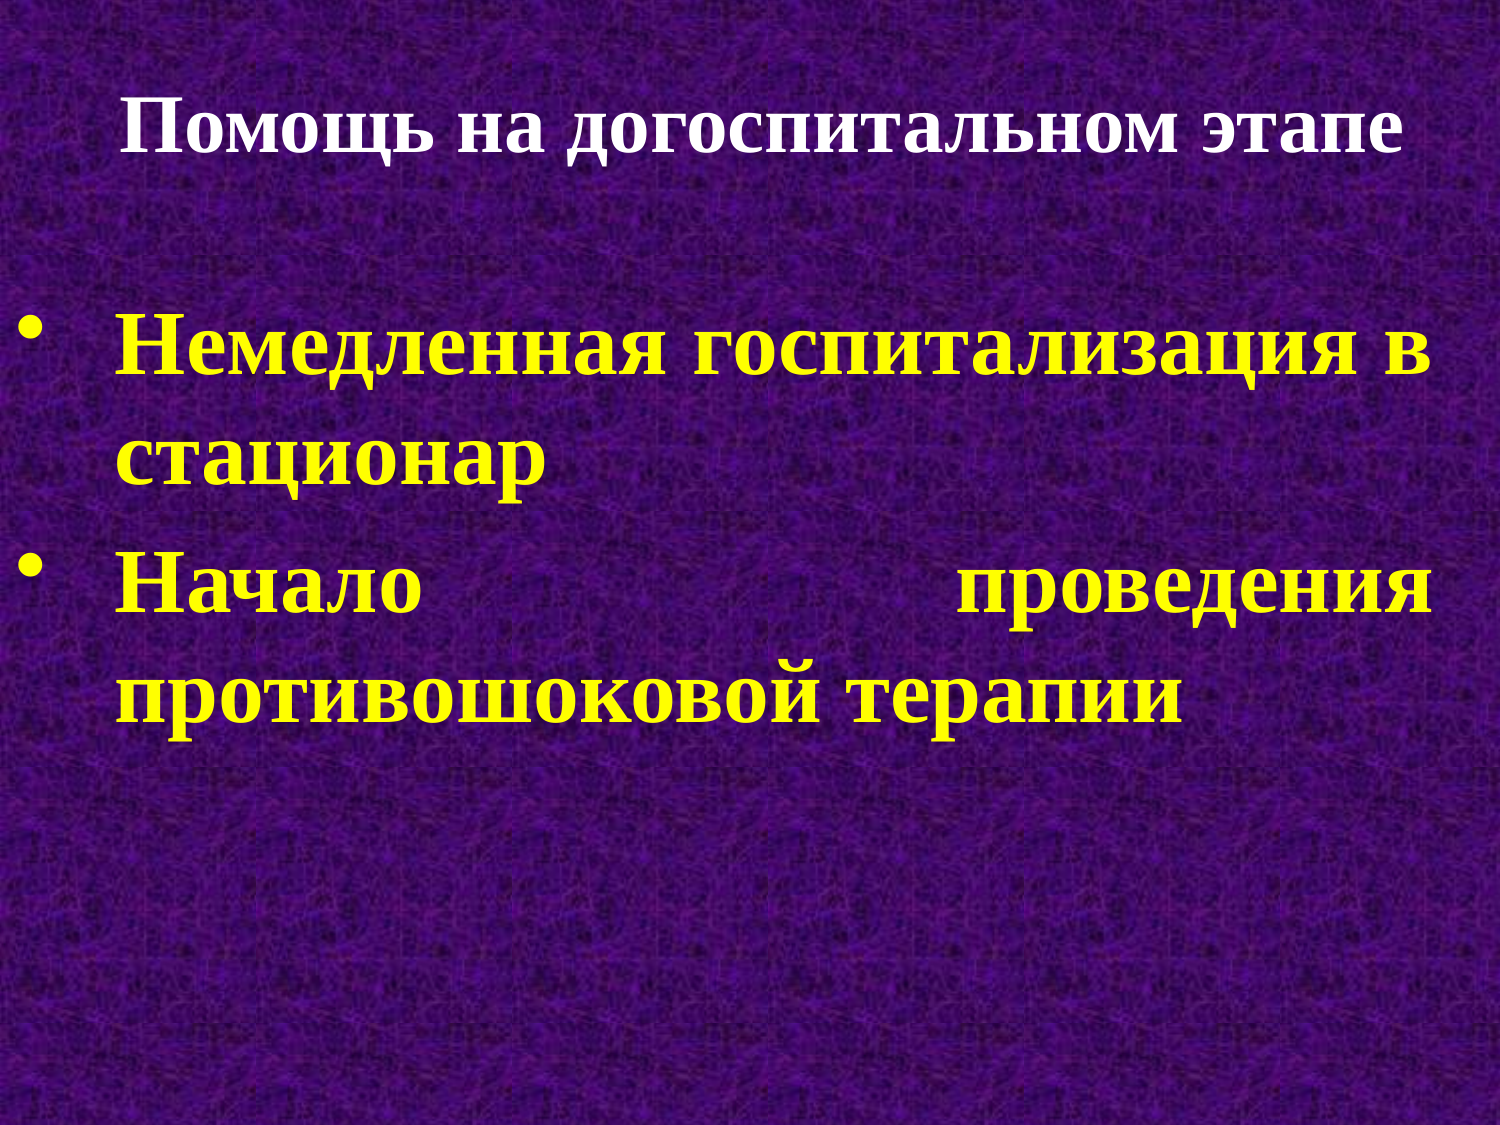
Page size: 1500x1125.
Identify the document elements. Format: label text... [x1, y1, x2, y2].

title Помощь на догоспитальном этапе [24, 37, 1500, 201]
subtitle Немедленная госпитализация в стационар Начало проведения противошоковой терапии [0, 274, 1451, 976]
picture [0, 0, 1500, 1125]
